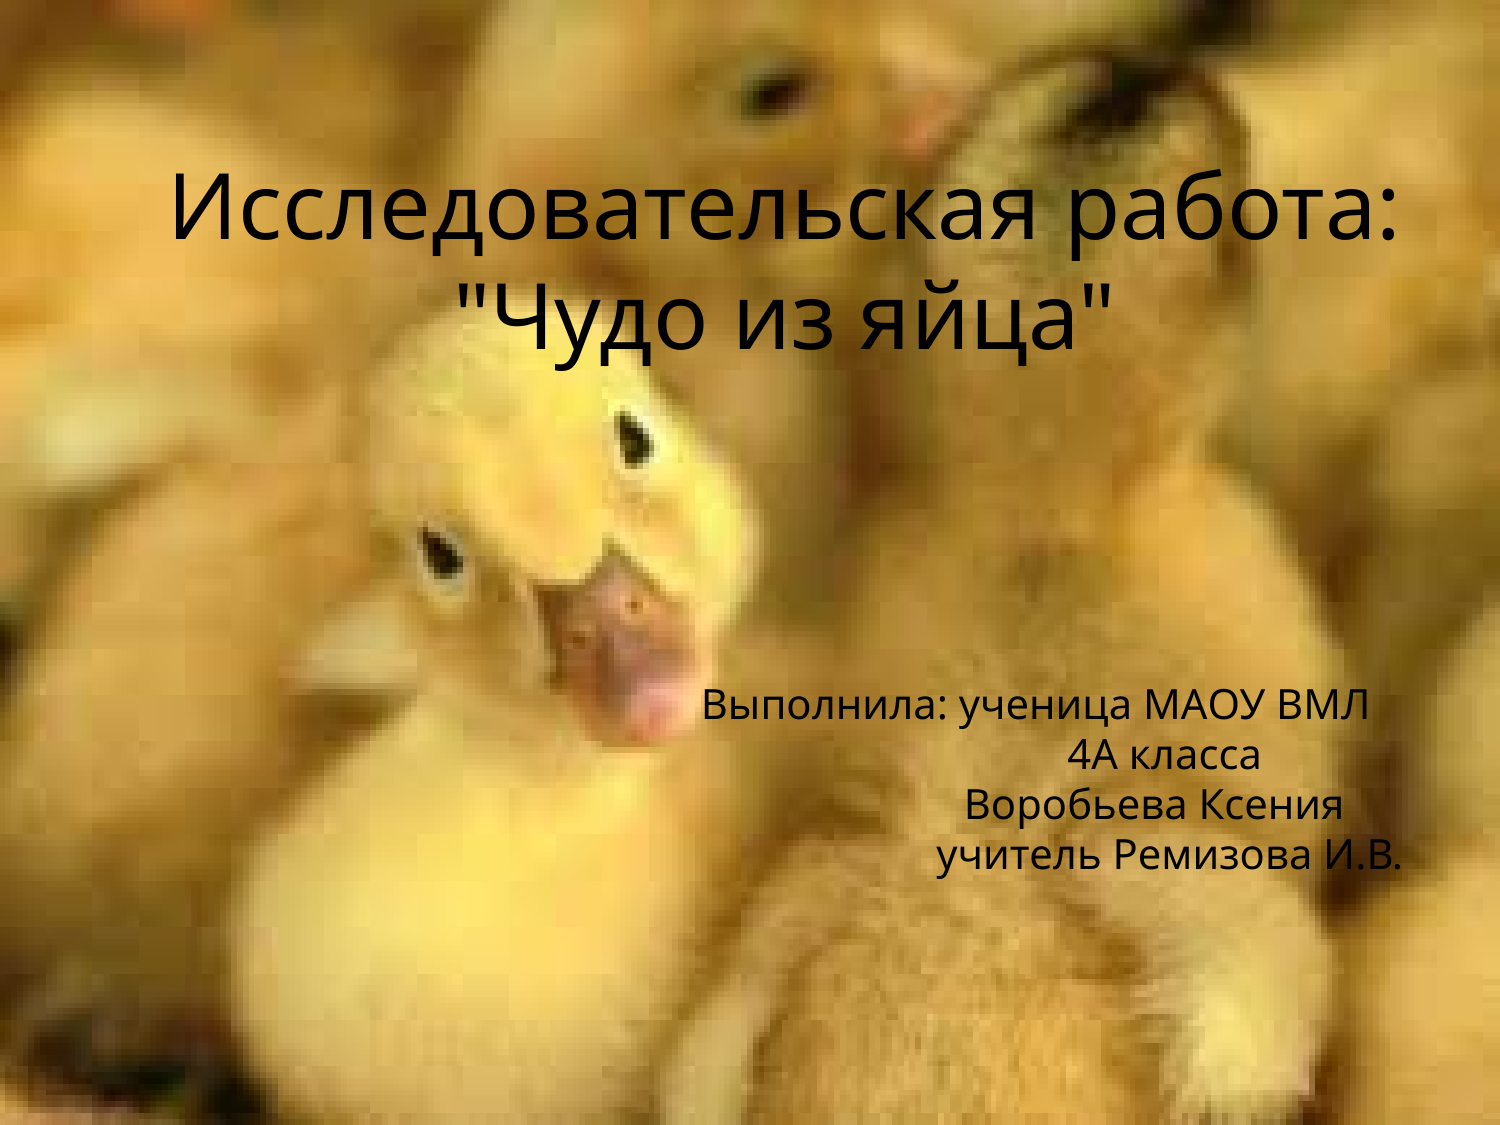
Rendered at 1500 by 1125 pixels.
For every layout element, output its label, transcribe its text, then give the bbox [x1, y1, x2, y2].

text_box Выполнила: ученица МАОУ ВМЛ 4А класса Воробьева Ксения учитель Ремизова И.В. [684, 656, 1500, 899]
title Исследовательская работа: "Чудо из яйца" [147, 137, 1423, 379]
picture [0, 0, 1500, 1125]
